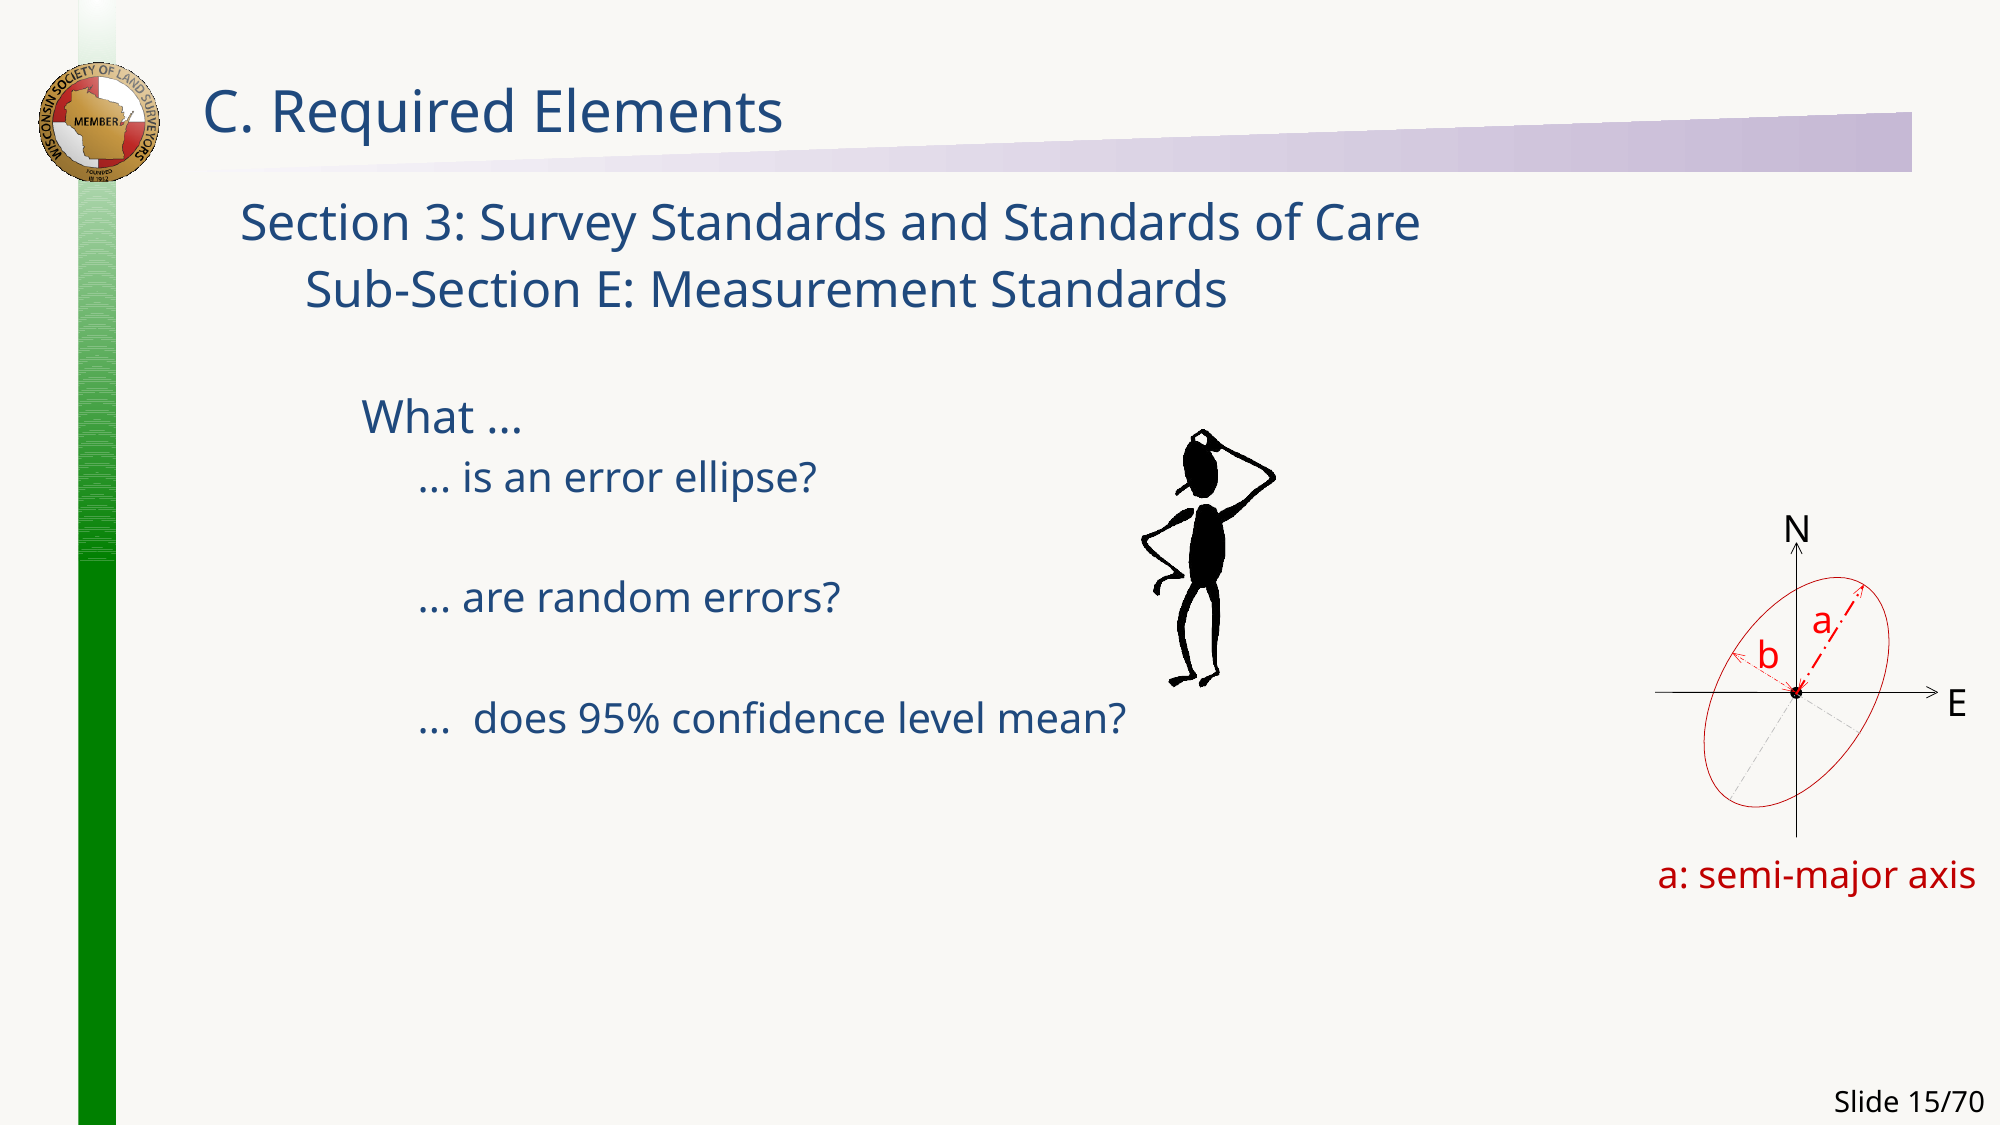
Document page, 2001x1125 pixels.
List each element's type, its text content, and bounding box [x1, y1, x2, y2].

title C. Required Elements [187, 75, 1763, 165]
picture [35, 59, 161, 187]
list Section 3: Survey Standards and Standards of Care Sub-Section E: Measurement Standards What ... ... is an error ellipse? ... are random errors? ... does 95% confidence level mean? [225, 187, 1606, 1050]
picture [1123, 429, 1276, 690]
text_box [1655, 505, 1977, 905]
